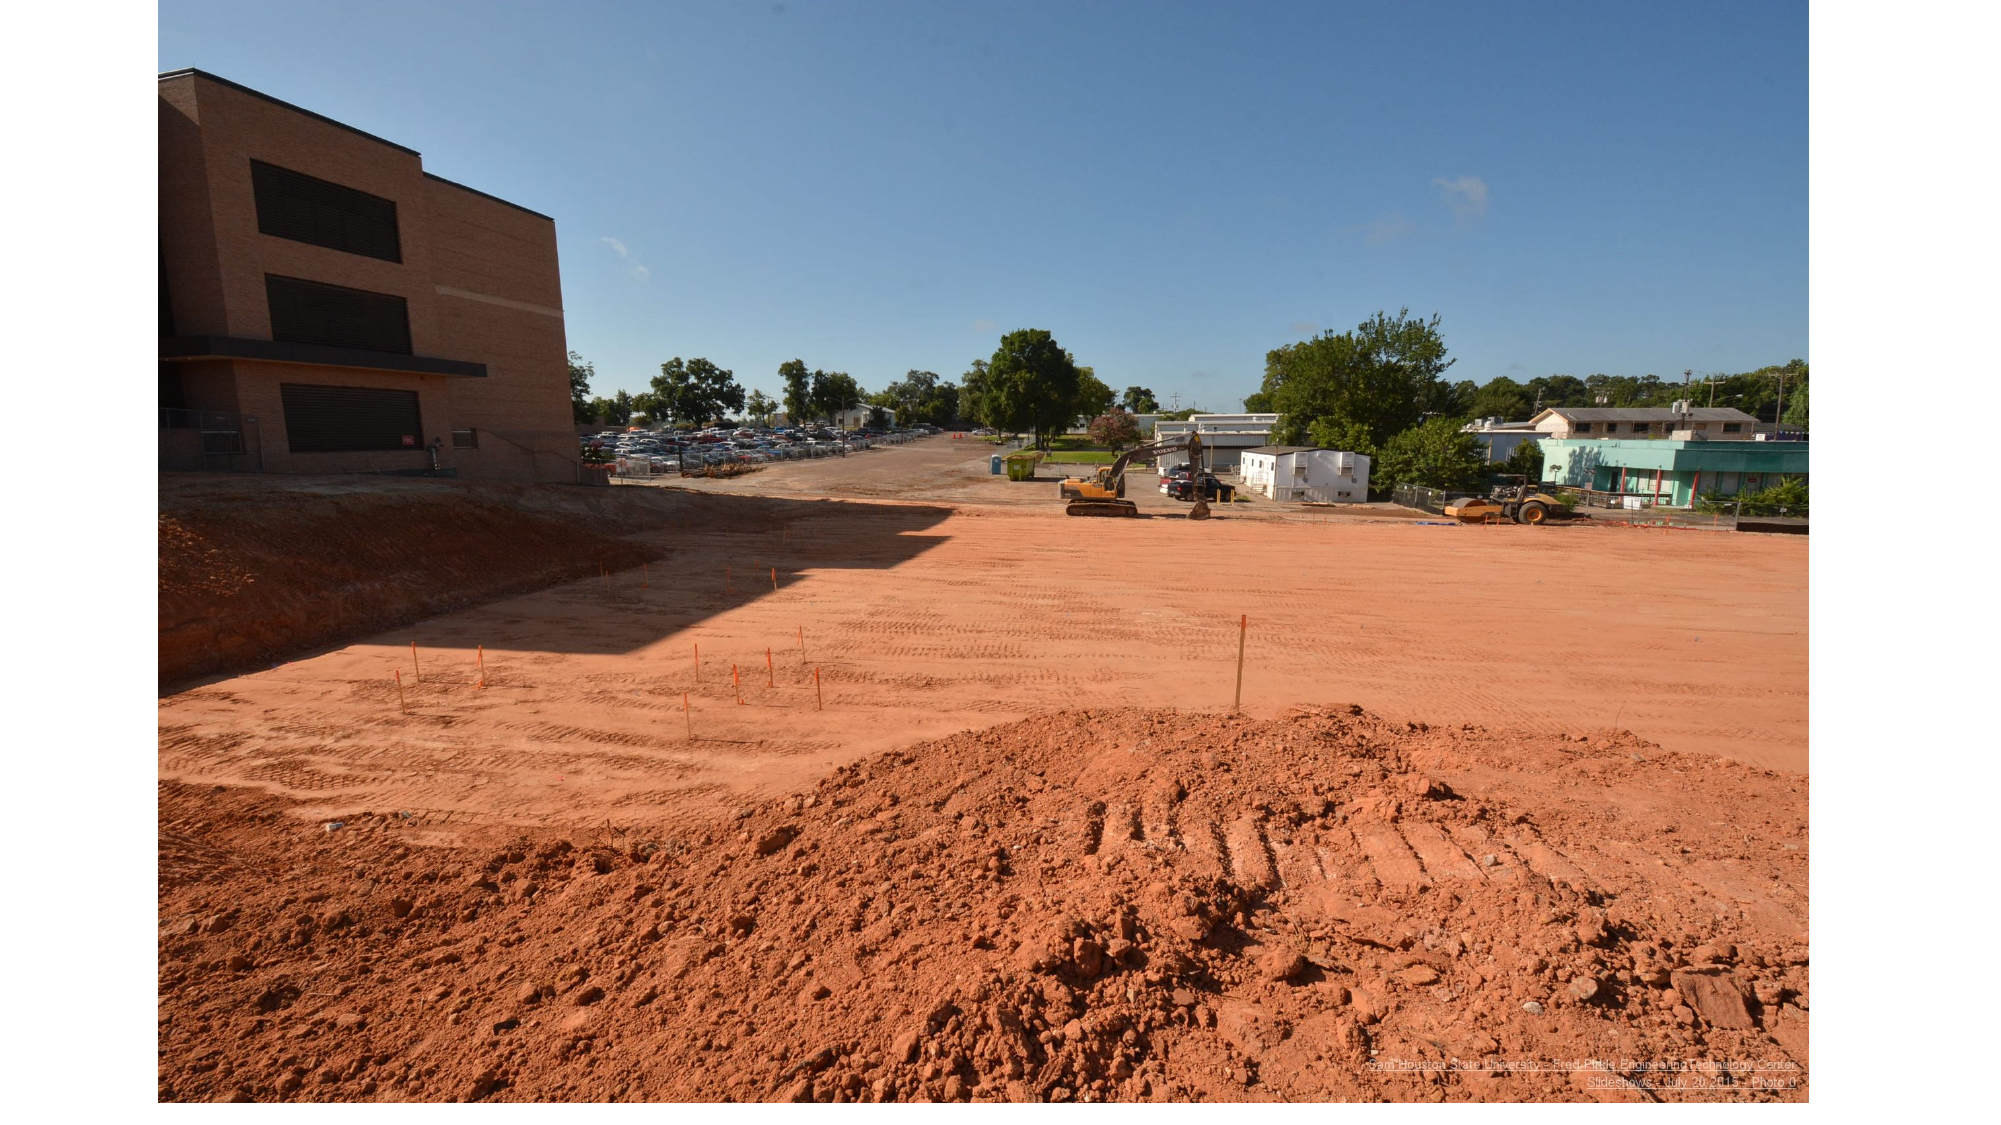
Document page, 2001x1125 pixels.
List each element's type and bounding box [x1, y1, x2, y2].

picture [158, 0, 1809, 1103]
